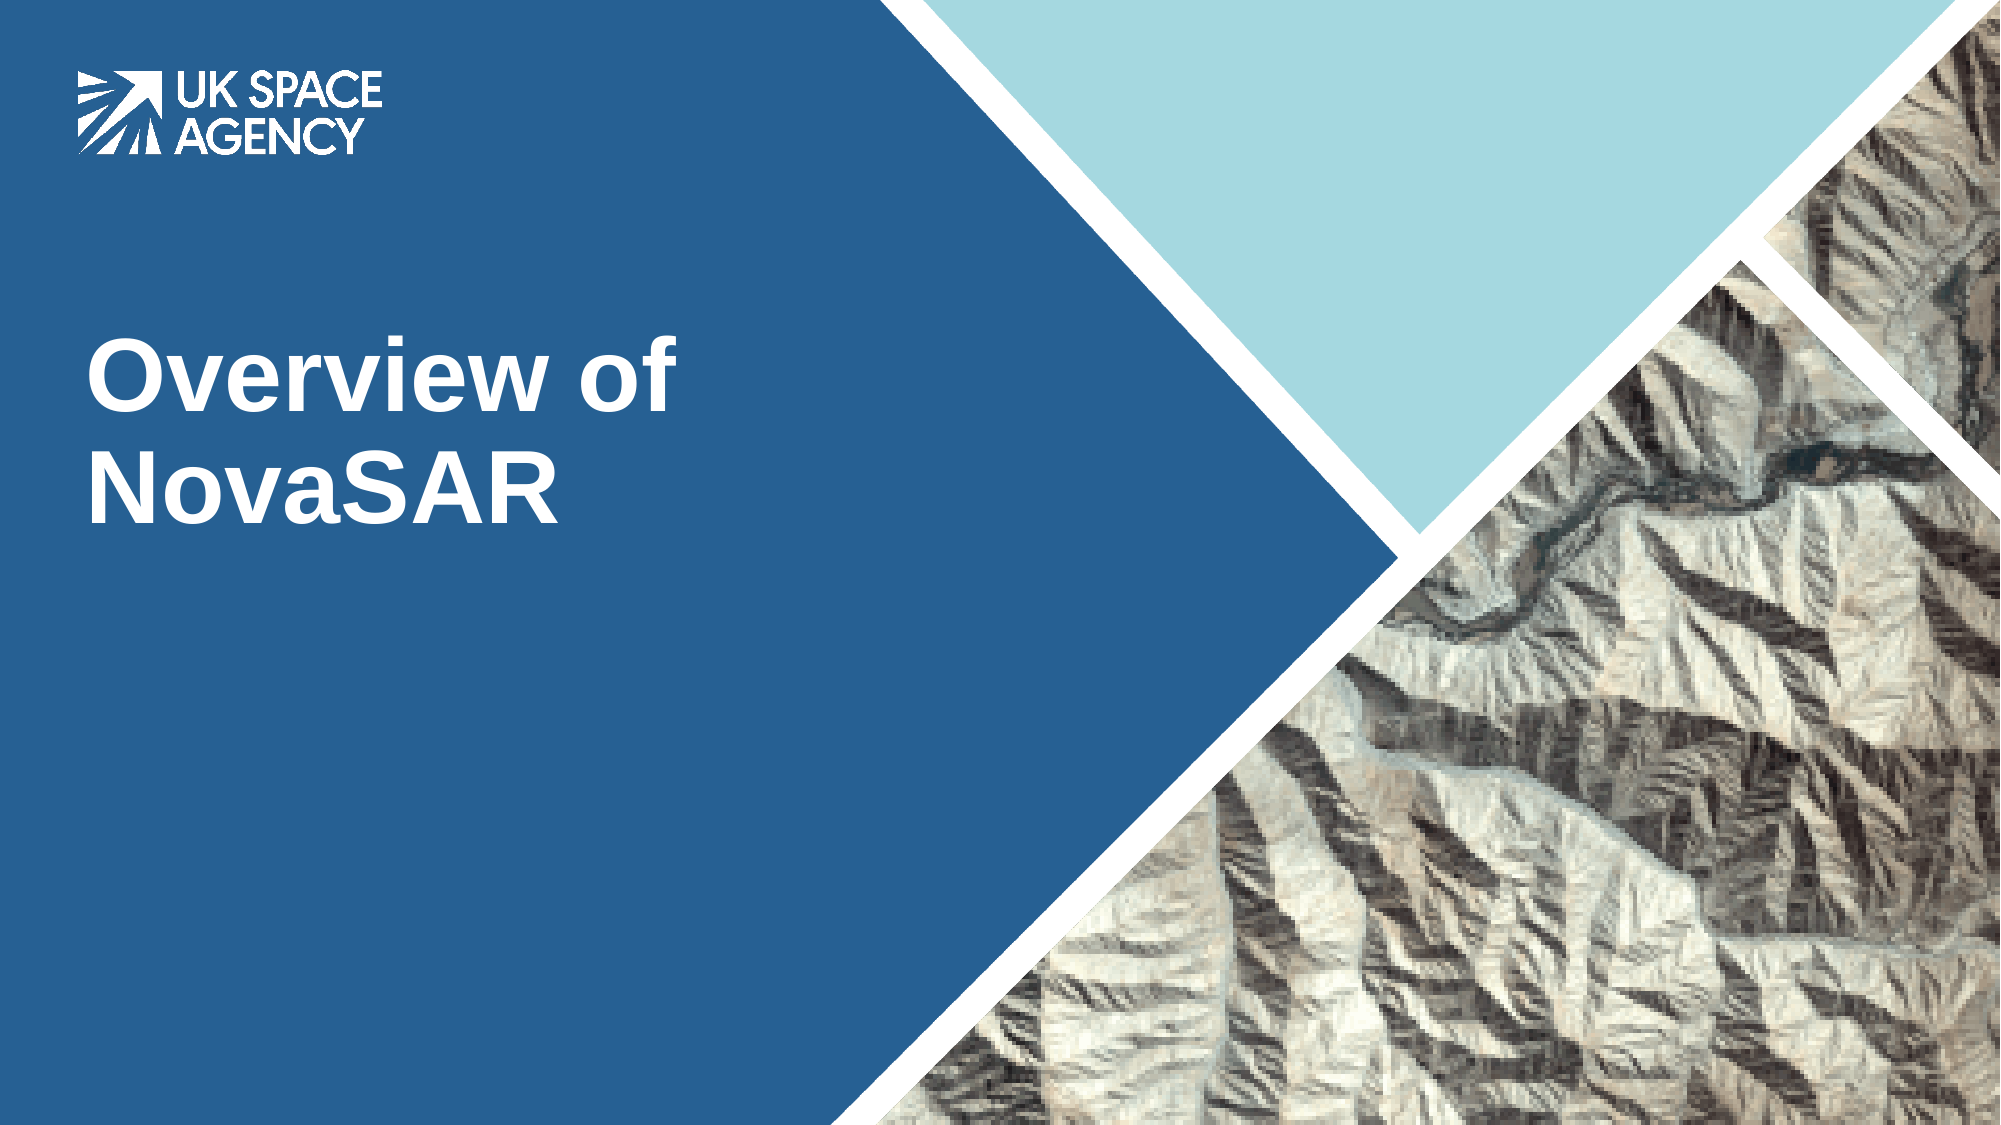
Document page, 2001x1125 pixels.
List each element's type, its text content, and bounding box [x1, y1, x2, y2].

picture [0, 0, 2000, 1125]
title Overview of NovaSAR [70, 314, 1169, 785]
